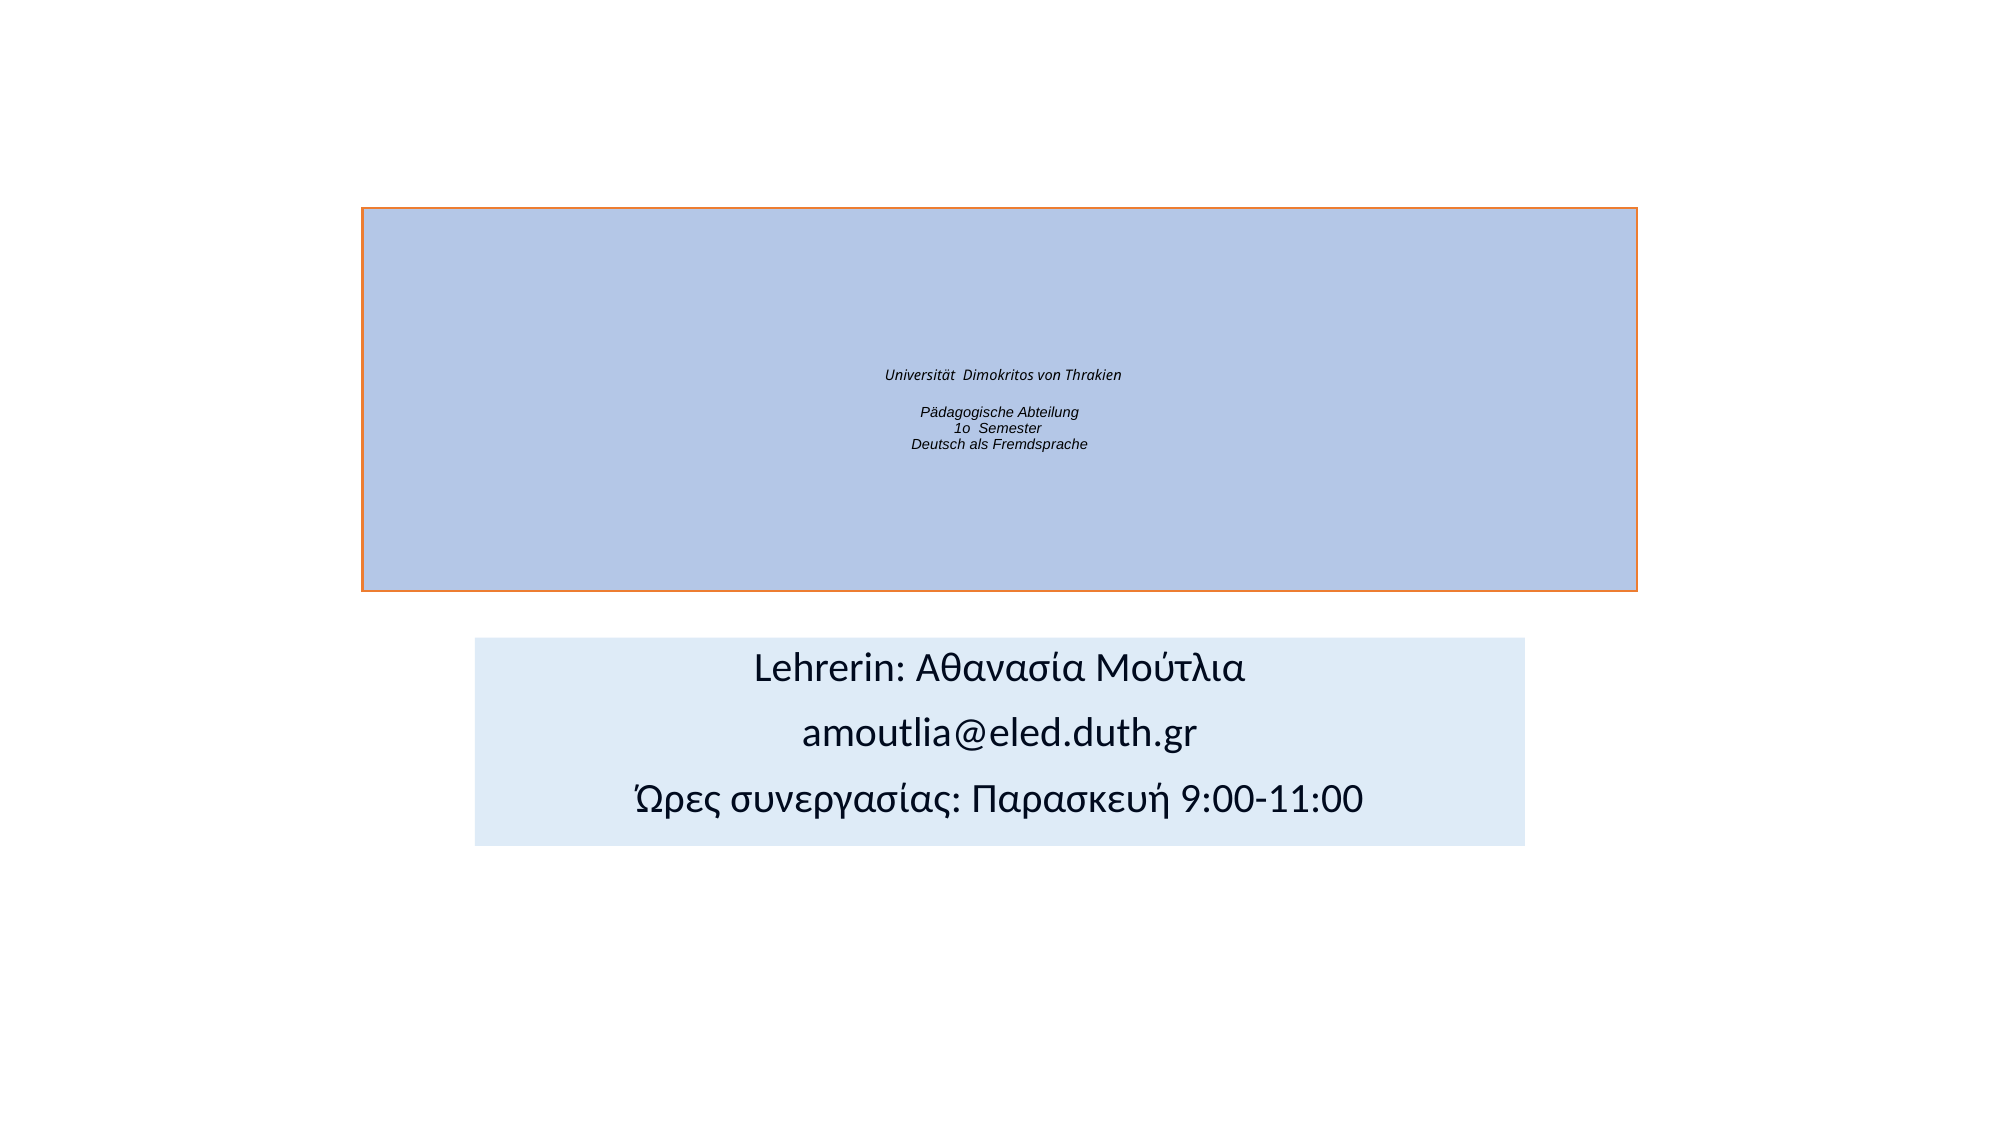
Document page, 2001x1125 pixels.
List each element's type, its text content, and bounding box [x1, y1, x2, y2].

title Universität Dimokritos von Thrakien Pädagogische Abteilung 1o Semester Deutsch als Fremdsprache [361, 207, 1638, 592]
subtitle Lehrerin: Aθανασία Μούτλια amoutlia@eled.duth.gr Ώρες συνεργασίας: Παρασκευή 9:00-11:00 [474, 637, 1525, 846]
